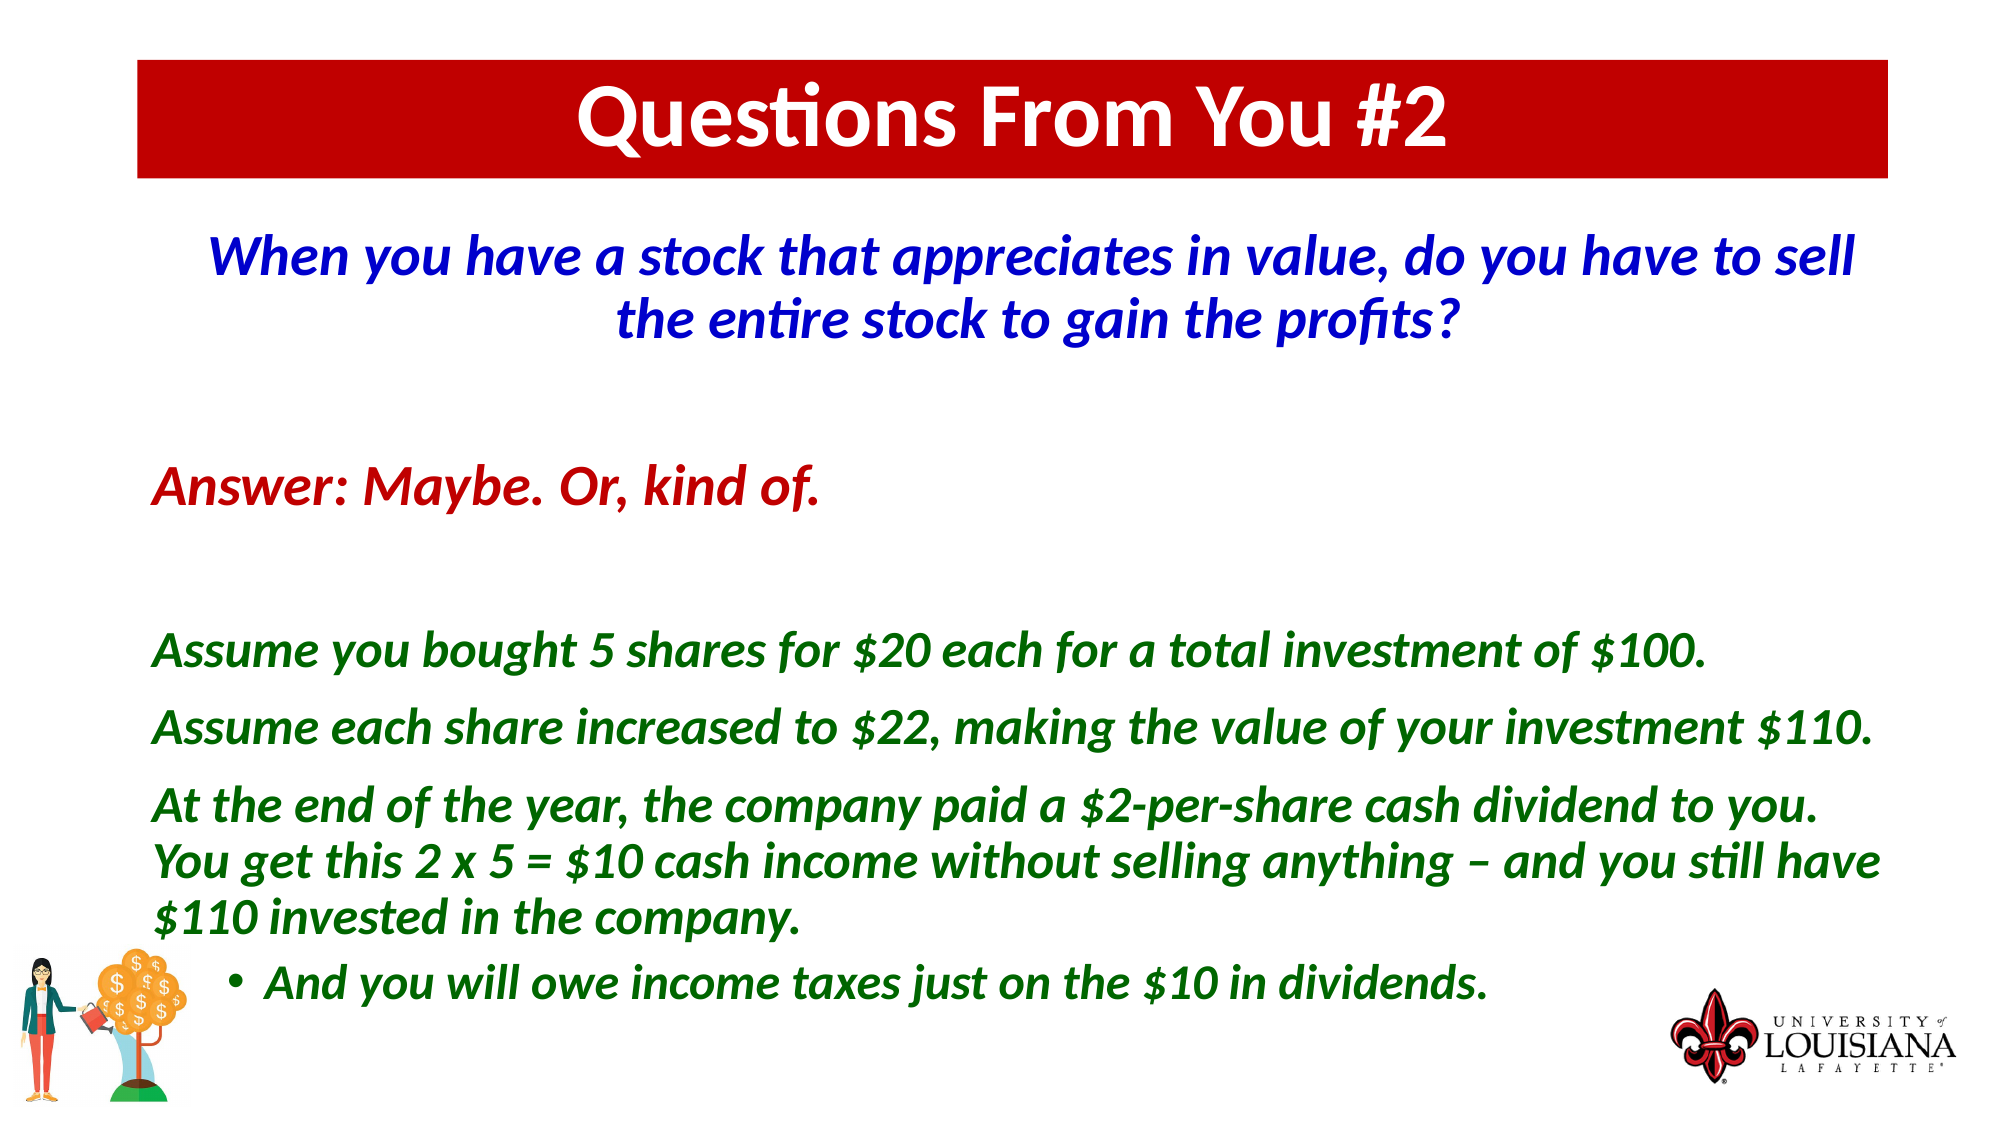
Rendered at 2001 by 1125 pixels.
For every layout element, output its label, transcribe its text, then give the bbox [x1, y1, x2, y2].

text_box Questions From You #2 [137, 59, 1888, 179]
picture [13, 944, 191, 1107]
text_box When you have a stock that appreciates in value, do you have to sell the entire stock to gain the profits? Answer: Maybe. Or, kind of. Assume you bought 5 shares for $20 each for a total investment of $100. Assume each share increased to $22, making the value of your investment $110. At the end of the year, the company paid a $2-per-share cash dividend to you. You get this 2 x 5 = $10 cash income without selling anything – and you still have $110 invested in the company. And you will owe income taxes just on the $10 in dividends. [137, 217, 1927, 1014]
picture [1657, 977, 1982, 1091]
